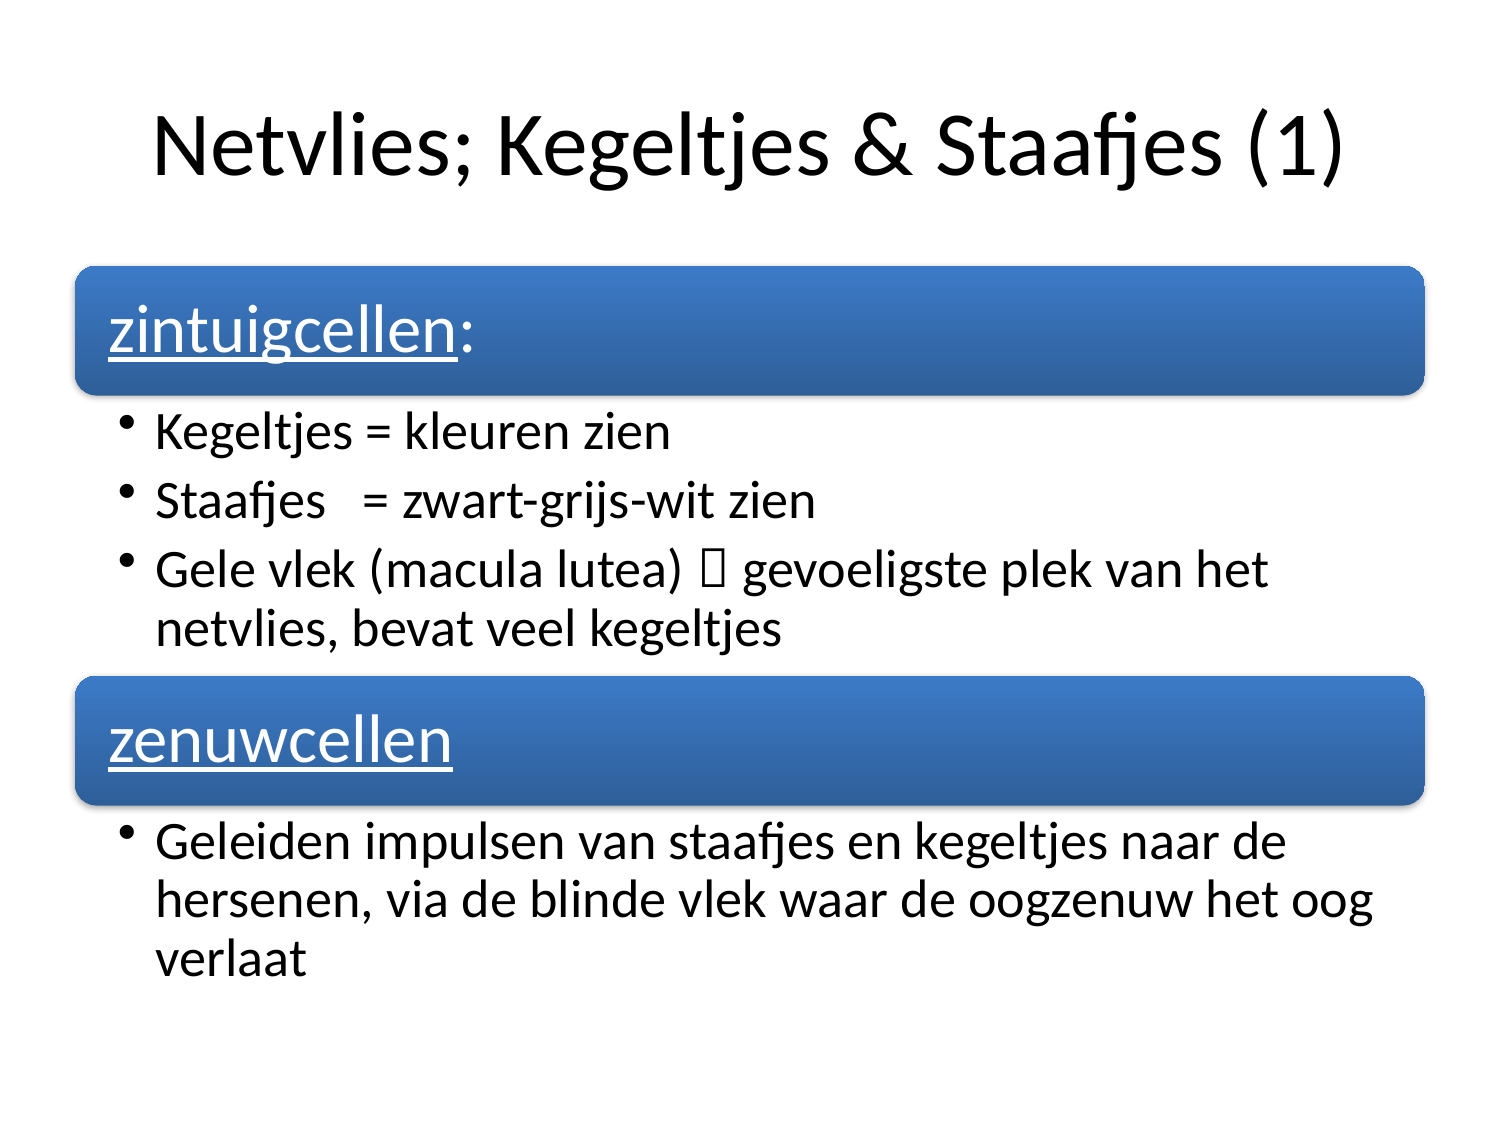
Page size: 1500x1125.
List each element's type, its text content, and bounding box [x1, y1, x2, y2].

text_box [74, 262, 1426, 1006]
title Netvlies; Kegeltjes & Staafjes (1) [75, 45, 1425, 233]
